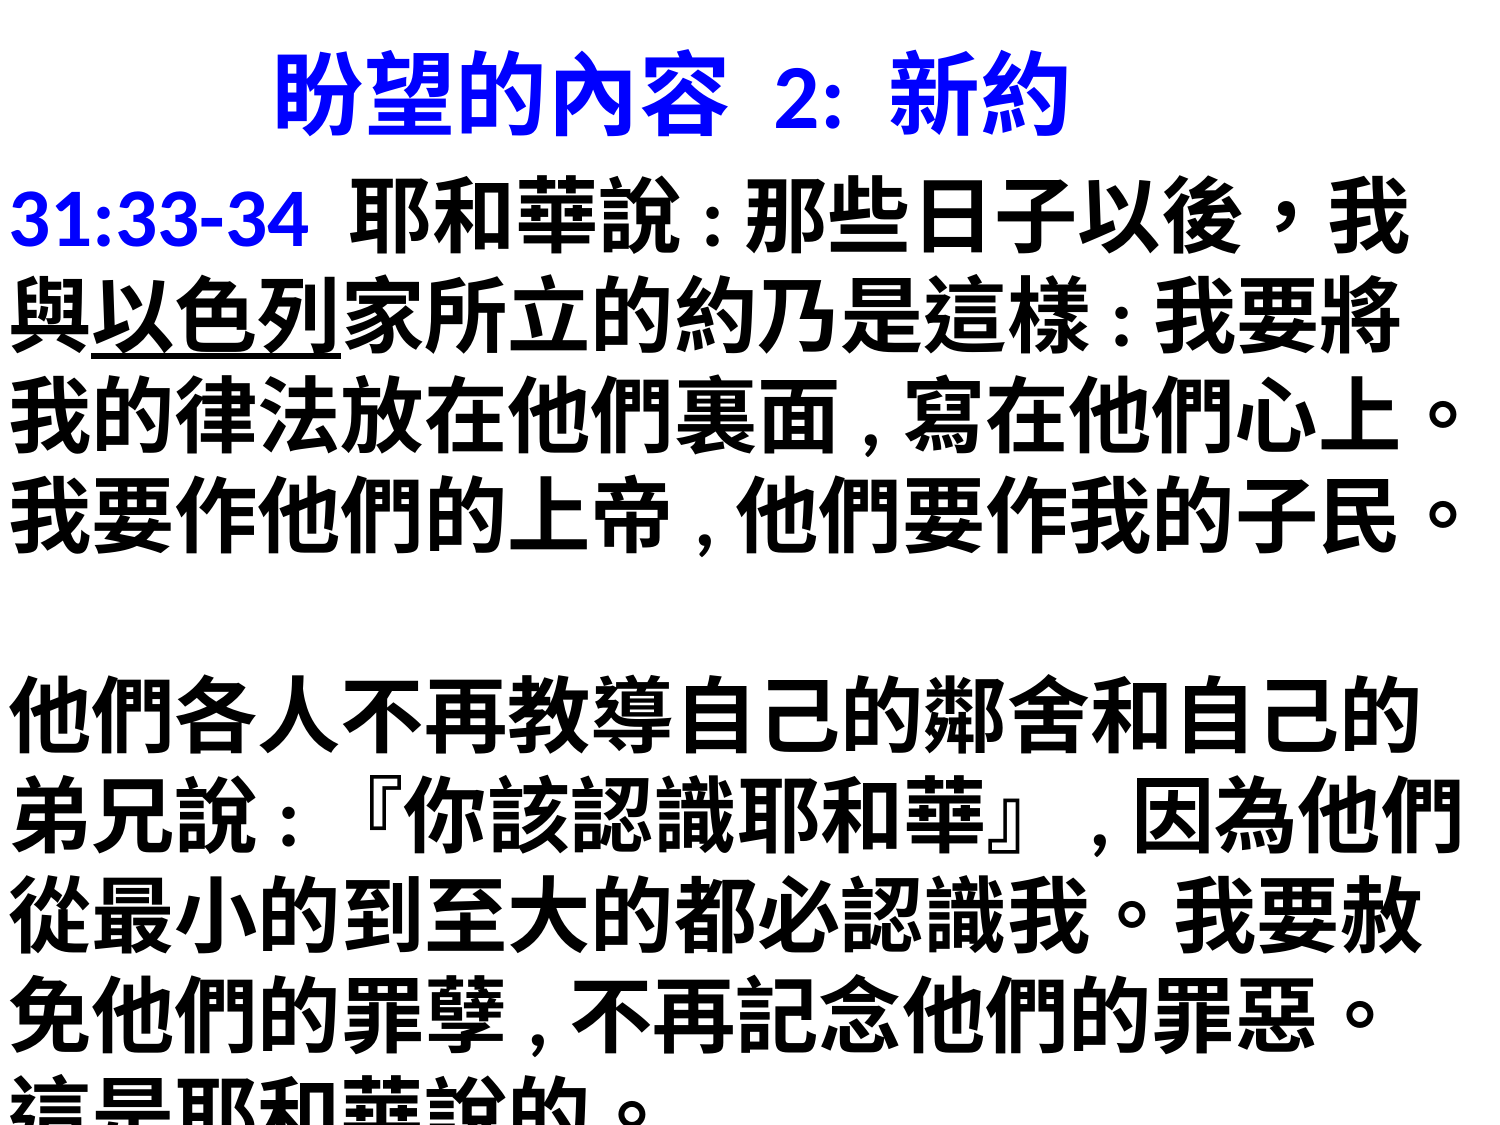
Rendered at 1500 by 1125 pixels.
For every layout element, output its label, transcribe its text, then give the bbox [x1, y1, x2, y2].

text_box 盼望的內容 2: 新約 [257, 29, 1087, 155]
text_box 31:33-34 耶和華說:那些日子以後，我與以色列家所立的約乃是這樣:我要將我的律法放在他們裏面,寫在他們心上。我要作他們的上帝,他們要作我的子民。 他們各人不再教導自己的鄰舍和自己的弟兄說:『你該認識耶和華』,因為他們從最小的到至大的都必認識我。我要赦免他們的罪孽,不再記念他們的罪惡。這是耶和華說的。 [0, 155, 1494, 1125]
